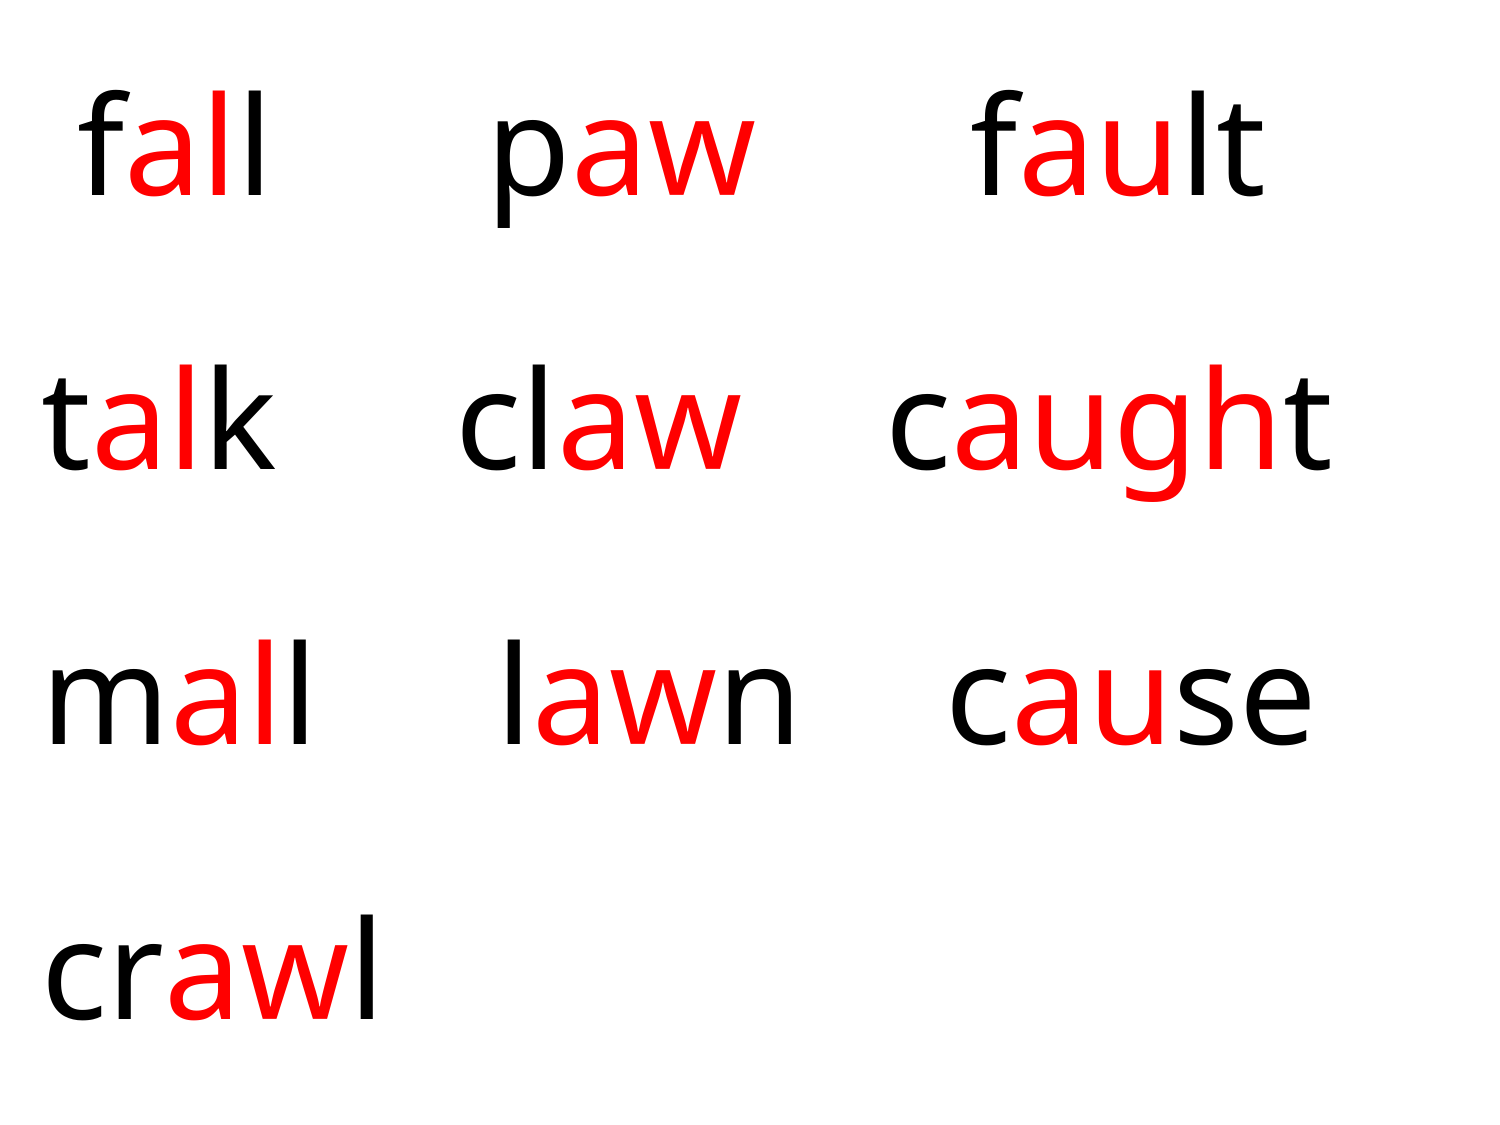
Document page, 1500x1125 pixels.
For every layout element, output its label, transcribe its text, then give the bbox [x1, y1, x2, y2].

text_box fall paw fault talk claw caught mall lawn cause crawl [26, 50, 1465, 1055]
